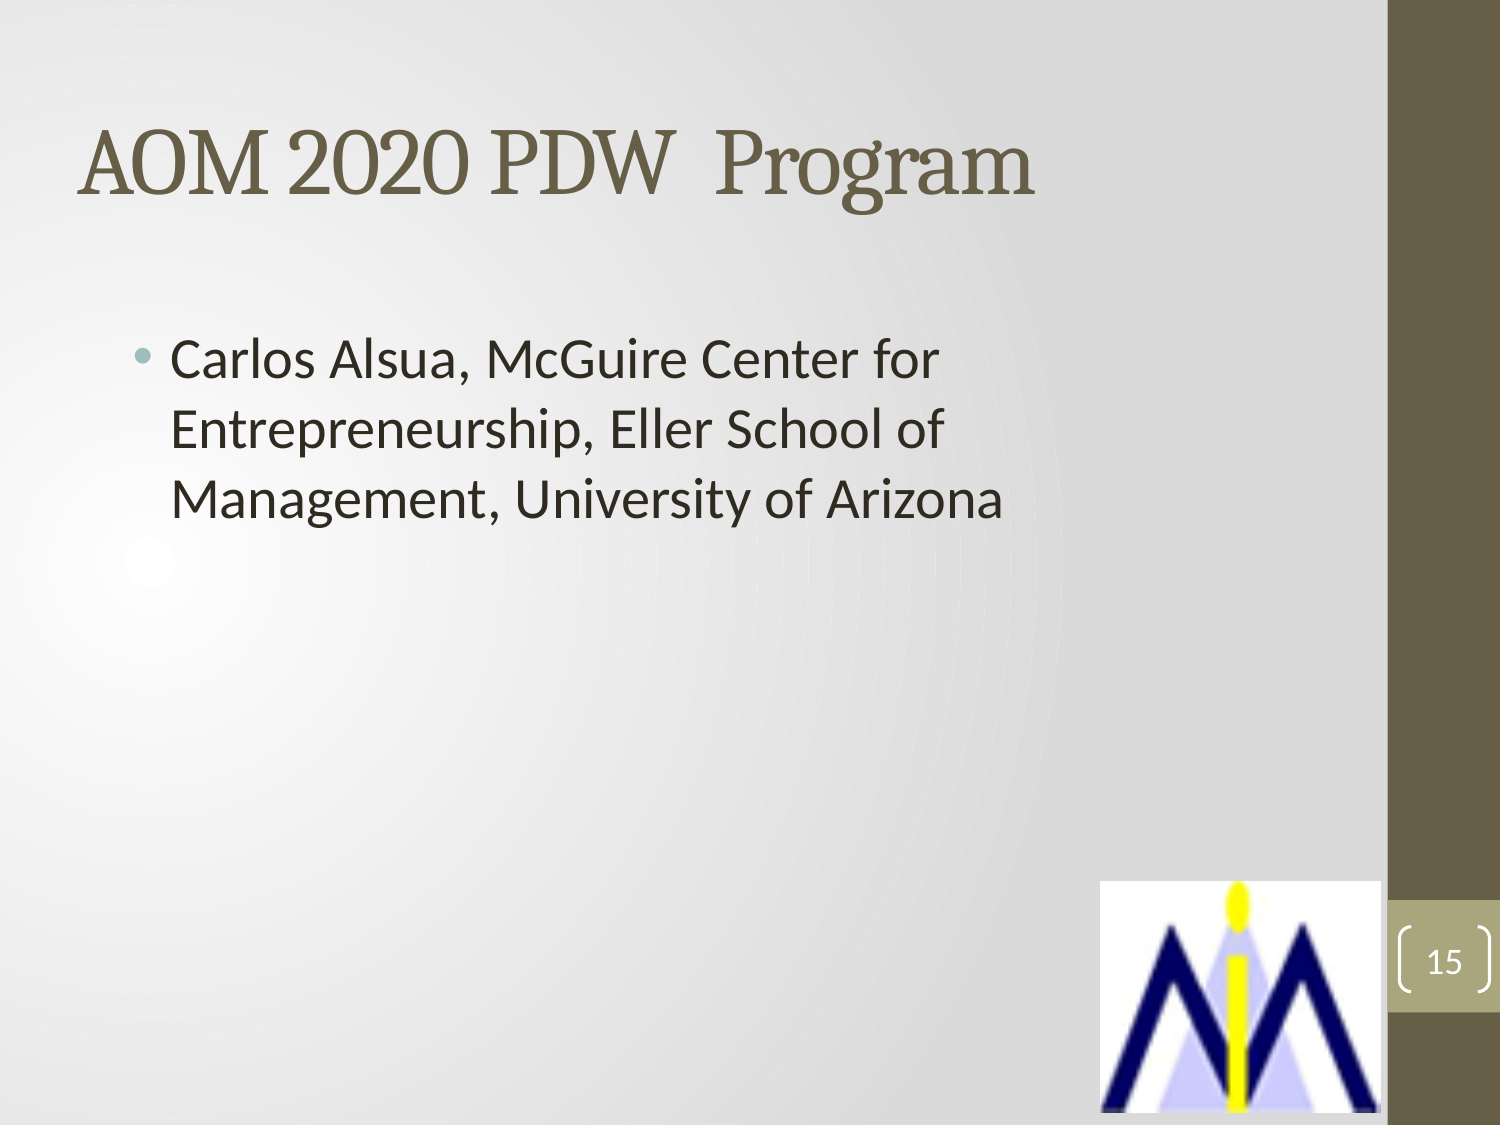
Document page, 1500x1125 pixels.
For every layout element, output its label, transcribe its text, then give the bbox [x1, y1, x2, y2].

title AOM 2020 PDW Program [62, 62, 1313, 250]
slide_number 15 [1397, 925, 1492, 994]
picture [1099, 881, 1382, 1114]
list Carlos Alsua, McGuire Center for Entrepreneurship, Eller School of Management, University of Arizona [50, 312, 1300, 1125]
